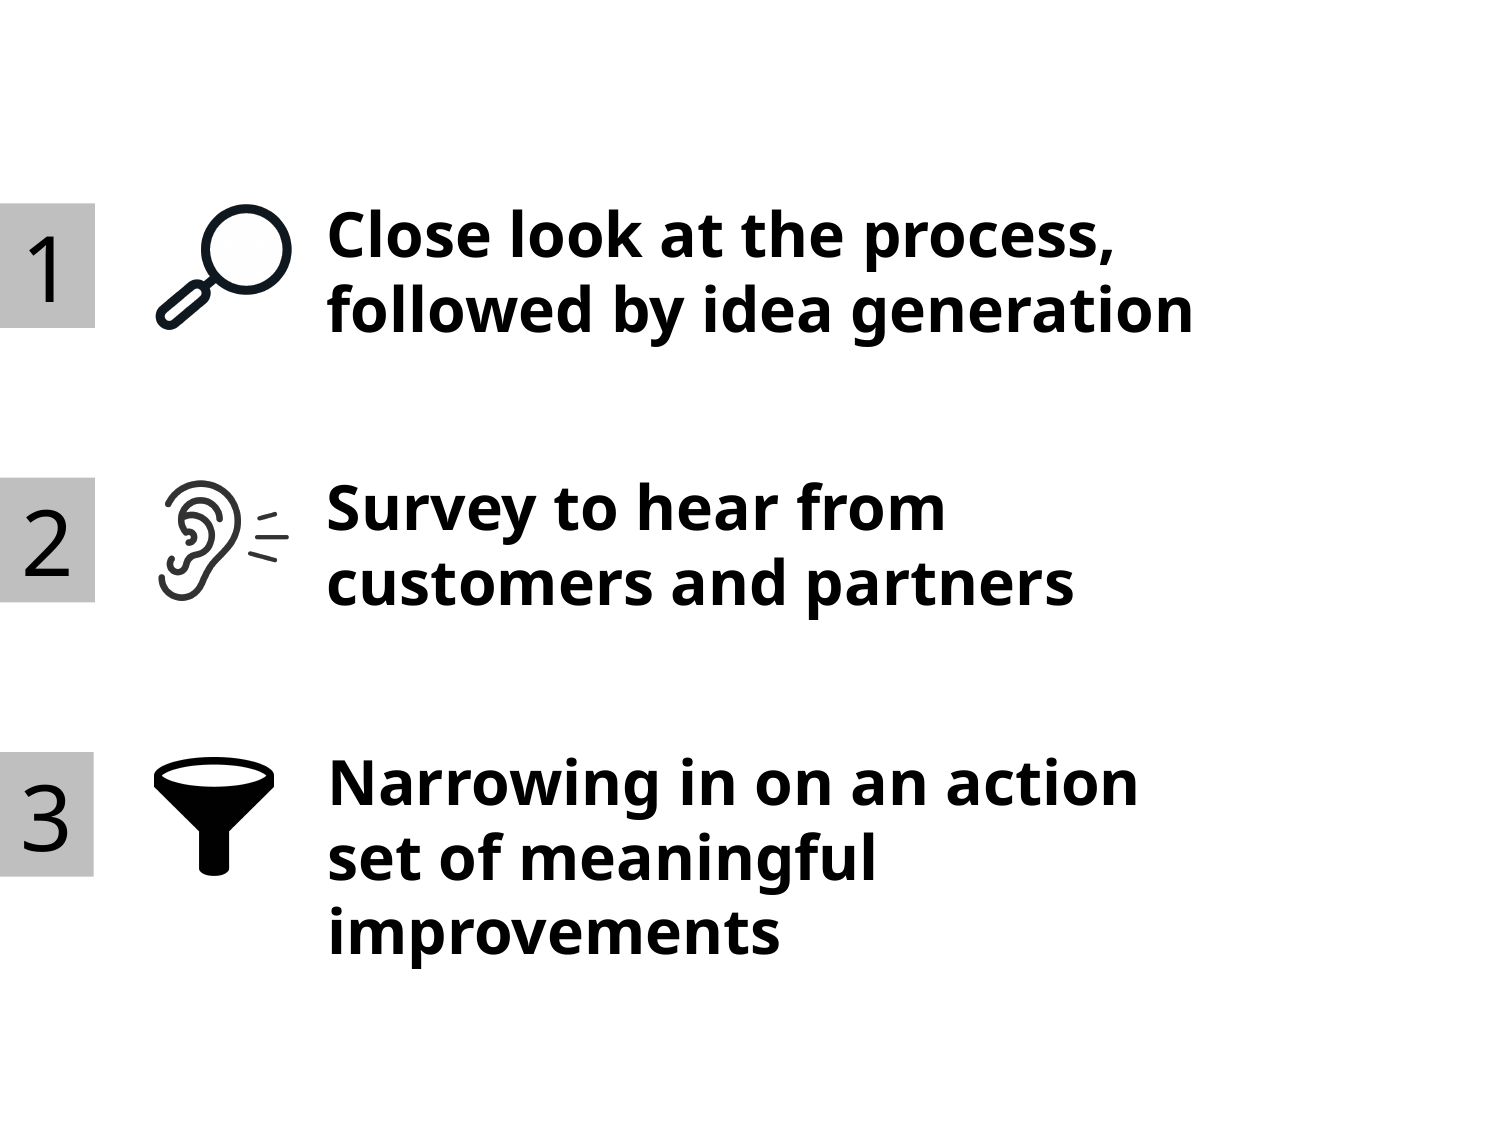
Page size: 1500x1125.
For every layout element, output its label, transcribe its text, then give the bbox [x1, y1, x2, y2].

text_box 1 [0, 203, 95, 328]
text_box Survey to hear from customers and partners [311, 460, 1162, 626]
text_box 2 [0, 477, 95, 603]
text_box Close look at the process, followed by idea generation [311, 188, 1271, 353]
picture [154, 757, 274, 876]
picture [154, 471, 293, 610]
text_box 3 [0, 752, 94, 877]
text_box Narrowing in on an action set of meaningful improvements [312, 735, 1217, 975]
picture [151, 195, 296, 340]
